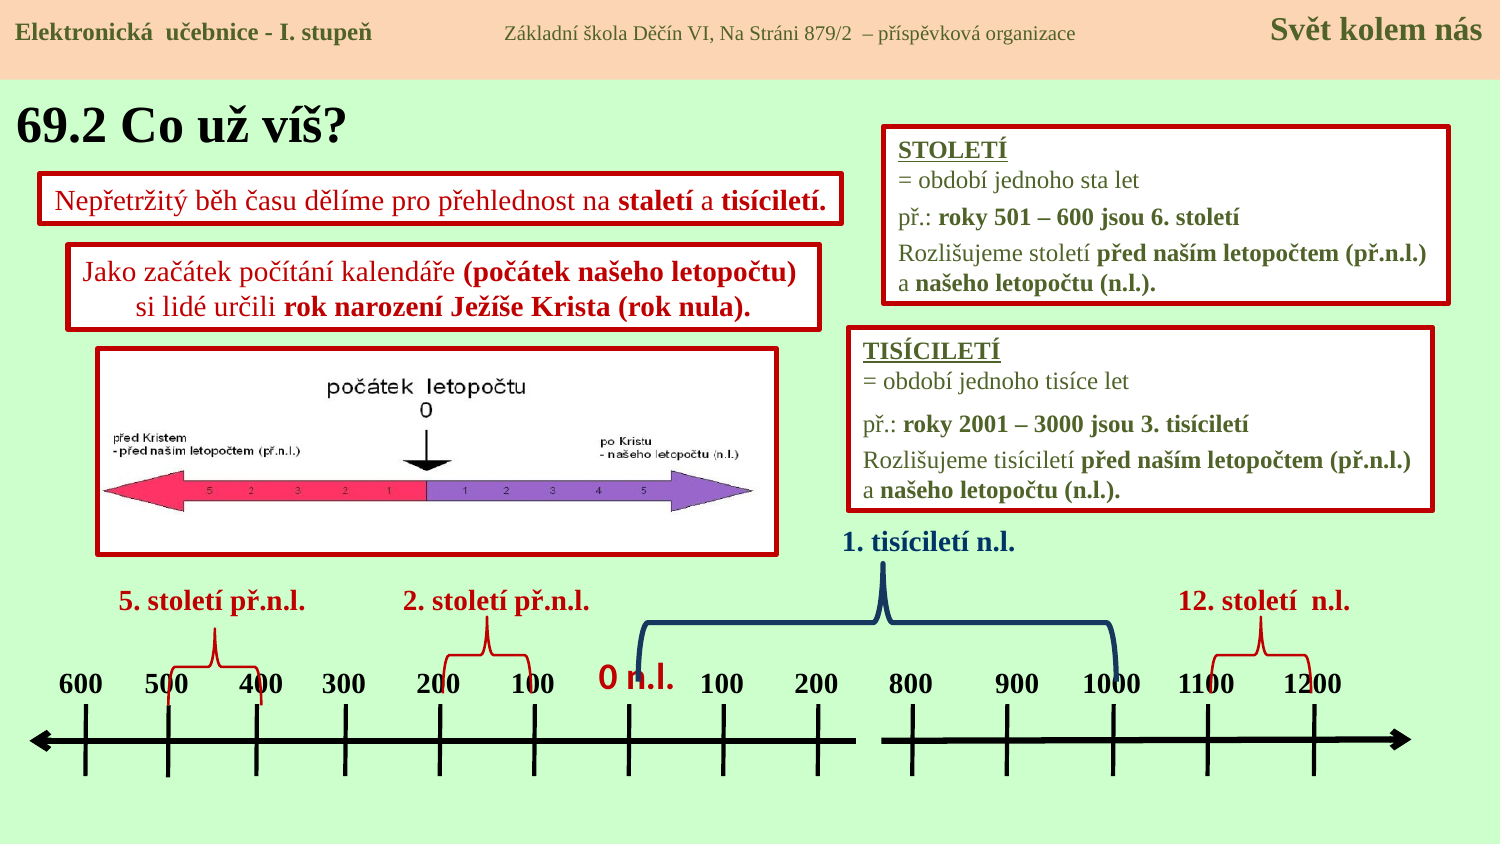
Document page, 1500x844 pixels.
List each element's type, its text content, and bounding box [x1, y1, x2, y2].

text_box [1002, 704, 1012, 737]
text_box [1309, 750, 1320, 777]
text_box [80, 704, 91, 740]
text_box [435, 704, 446, 740]
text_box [1108, 704, 1119, 737]
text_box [907, 750, 918, 777]
text_box STOLETÍ = období jednoho sta let př.: roky 501 – 600 jsou 6. století Rozlišujeme století před naším letopočtem (př.n.l.) a našeho letopočtu (n.l.). [883, 126, 1449, 304]
text_box Nepřetržitý běh času dělíme pro přehlednost na staletí a tisíciletí. [39, 173, 842, 224]
text_box 200 [788, 682, 845, 705]
text_box Jako začátek počítání kalendáře (počátek našeho letopočtu) si lidé určili rok narození Ježíše Krista (rok nula). [67, 244, 820, 330]
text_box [80, 750, 91, 777]
text_box 200 [410, 658, 467, 705]
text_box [624, 704, 634, 740]
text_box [435, 750, 446, 777]
text_box 800 [882, 682, 939, 705]
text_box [163, 750, 174, 778]
text_box 1100 [1171, 658, 1241, 705]
text_box 500 [138, 658, 195, 705]
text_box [251, 750, 262, 777]
text_box 100 [504, 658, 561, 705]
text_box 100 [693, 682, 750, 705]
text_box [442, 623, 532, 694]
text_box 1. tisíciletí n.l. [835, 516, 1022, 564]
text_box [340, 704, 351, 740]
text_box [1309, 704, 1320, 737]
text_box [1002, 750, 1012, 777]
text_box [529, 750, 540, 777]
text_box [718, 704, 729, 740]
text_box 600 [53, 658, 110, 705]
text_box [1108, 750, 1119, 777]
text_box 12. století n.l. [1171, 575, 1357, 623]
text_box 400 [233, 658, 290, 705]
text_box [1202, 704, 1213, 737]
text_box TISÍCILETÍ = období jednoho tisíce let př.: roky 2001 – 3000 jsou 3. tisíciletí Rozlišujeme tisíciletí před naším letopočtem (př.n.l.) a našeho letopočtu (n.l.). [848, 327, 1433, 511]
text_box [1209, 623, 1312, 694]
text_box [340, 750, 351, 777]
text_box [718, 750, 729, 777]
text_box 69.2 Co už víš? [2, 82, 378, 160]
text_box 300 [315, 658, 372, 705]
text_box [813, 704, 823, 740]
picture [100, 350, 774, 552]
text_box 900 [989, 682, 1046, 705]
text_box [637, 564, 1118, 682]
text_box 0 n.l. [583, 644, 691, 705]
text_box 5. století př.n.l. [112, 575, 312, 623]
text_box [167, 627, 263, 706]
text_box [813, 750, 823, 777]
text_box 1200 [1277, 658, 1348, 705]
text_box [624, 750, 634, 777]
text_box Elektronická učebnice - I. stupeň Základní škola Děčín VI, Na Stráni 879/2 – příspěvková organizace Svět kolem nás [0, 0, 1500, 80]
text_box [907, 704, 918, 737]
text_box 2. století př.n.l. [396, 575, 597, 623]
text_box 1000 [1076, 658, 1148, 705]
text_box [251, 704, 262, 740]
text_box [163, 705, 174, 740]
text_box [1202, 750, 1213, 777]
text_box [529, 704, 540, 740]
